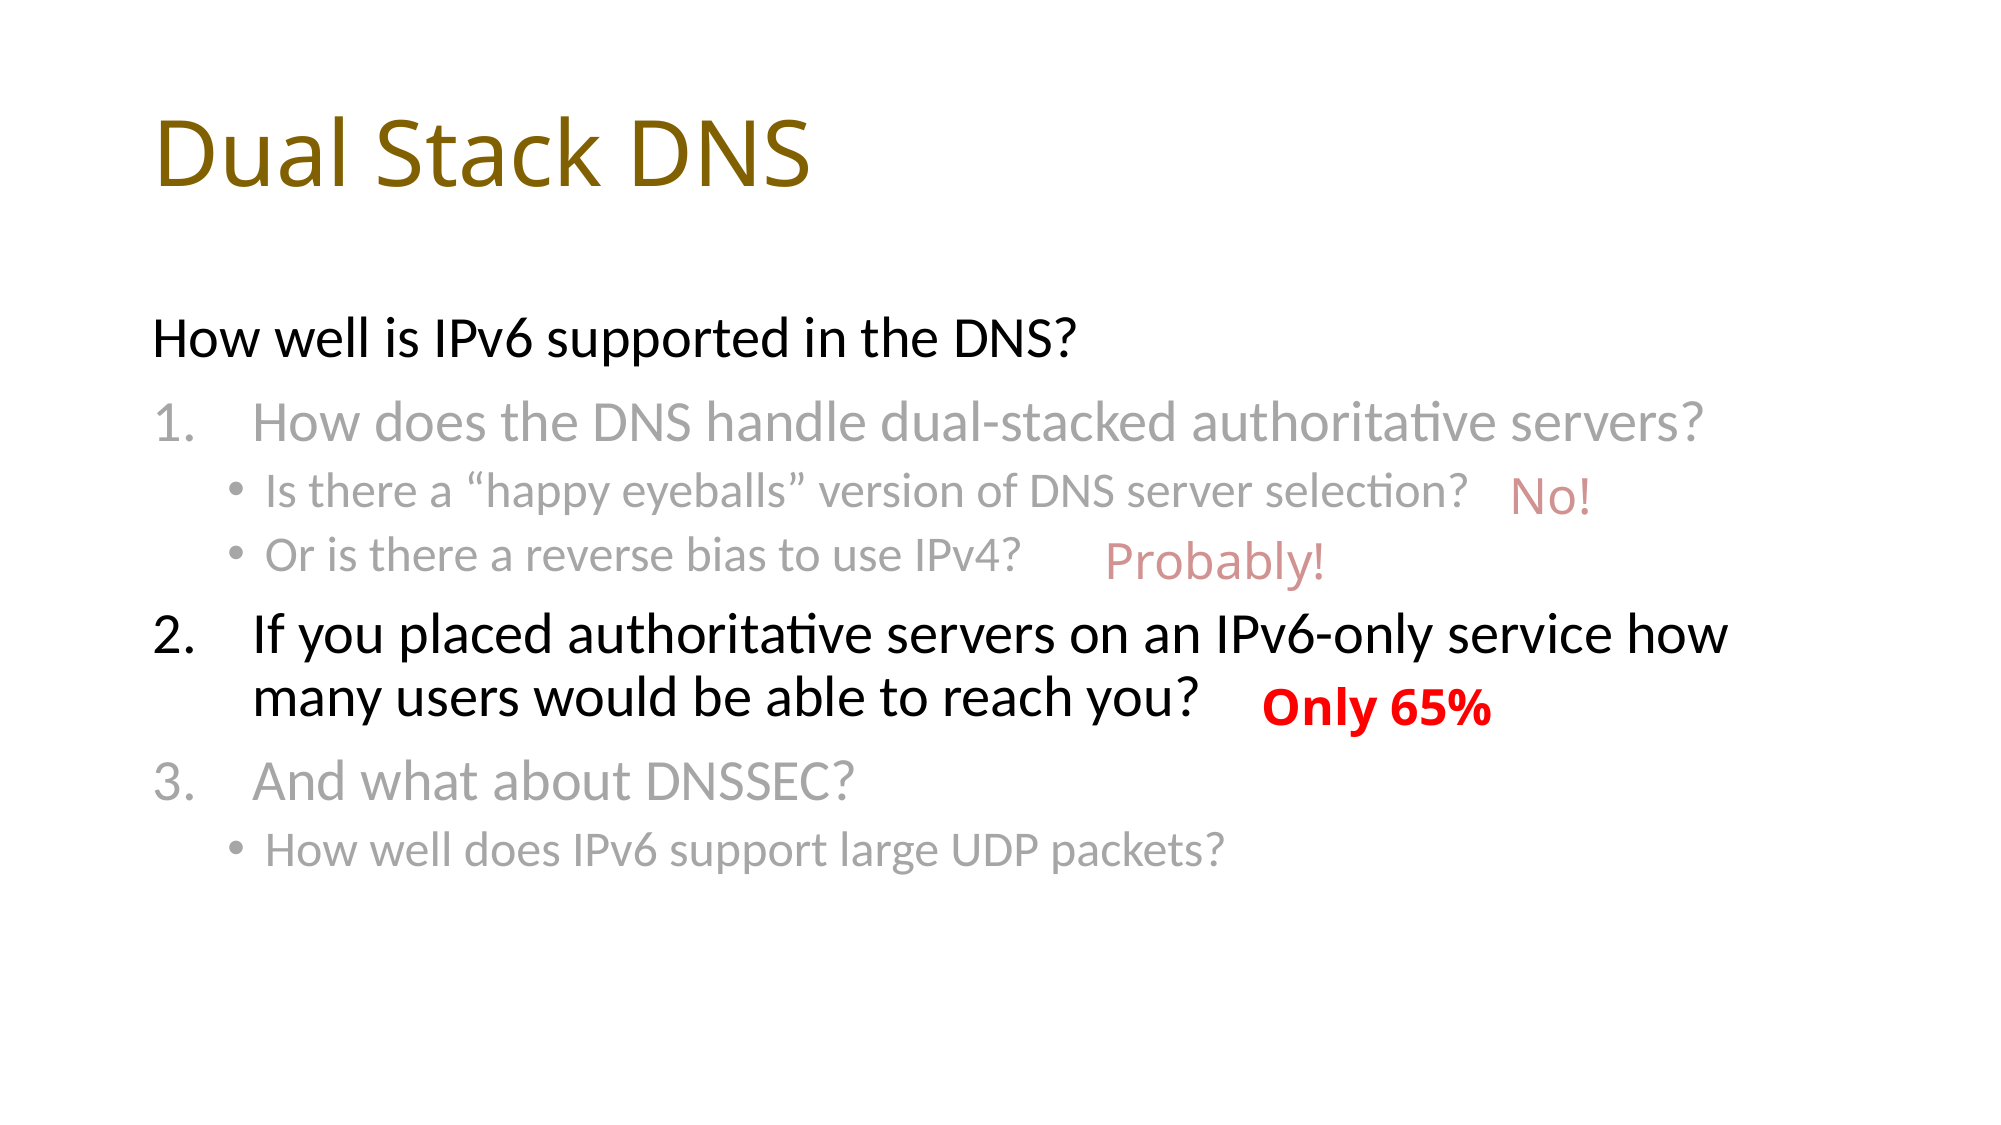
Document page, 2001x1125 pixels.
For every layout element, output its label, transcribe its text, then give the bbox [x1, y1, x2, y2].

text_box No! [1495, 456, 1607, 532]
list How well is IPv6 supported in the DNS? How does the DNS handle dual-stacked authoritative servers? Is there a “happy eyeballs” version of DNS server selection? Or is there a reverse bias to use IPv4? If you placed authoritative servers on an IPv6-only service how many users would be able to reach you? And what about DNSSEC? How well does IPv6 support large UDP packets? [137, 299, 1863, 1014]
text_box Only 65% [1246, 668, 1508, 744]
title Dual Stack DNS [137, 47, 1863, 266]
text_box Probably! [1089, 522, 1342, 597]
